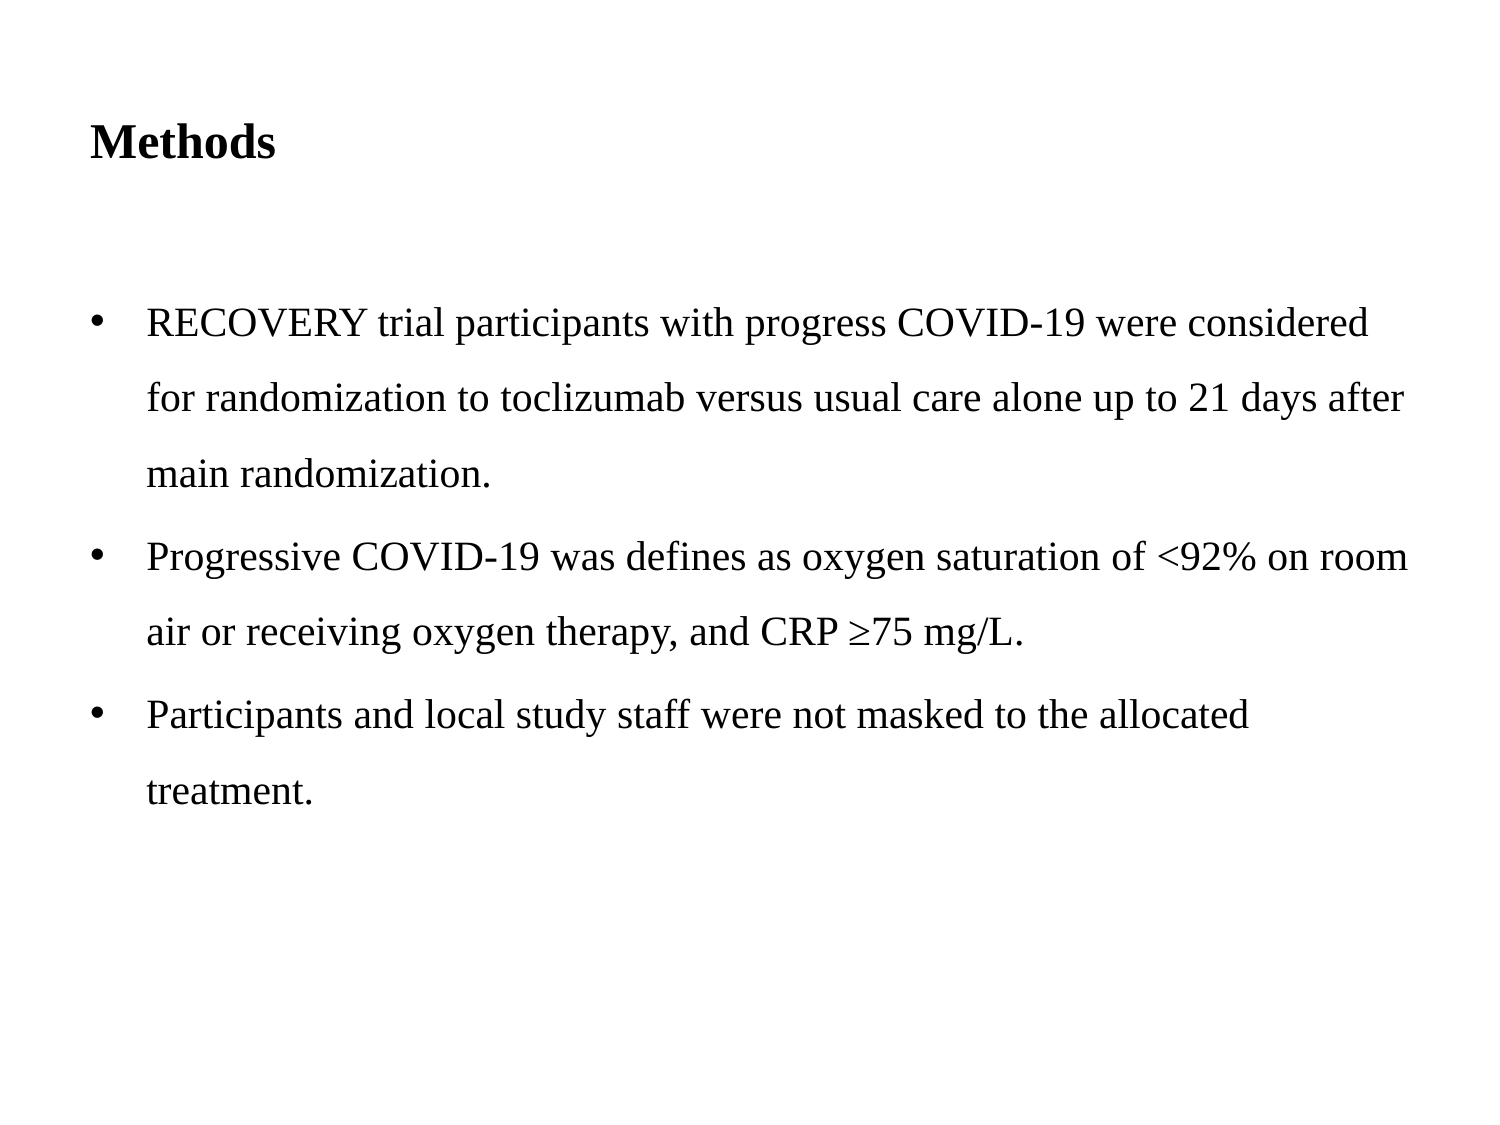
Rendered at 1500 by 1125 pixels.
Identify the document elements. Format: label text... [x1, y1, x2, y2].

list RECOVERY trial participants with progress COVID-19 were considered for randomization to toclizumab versus usual care alone up to 21 days after main randomization. Progressive COVID-19 was defines as oxygen saturation of <92% on room air or receiving oxygen therapy, and CRP ≥75 mg/L. Participants and local study staff were not masked to the allocated treatment. [75, 262, 1425, 1005]
title Methods [75, 45, 1425, 233]
